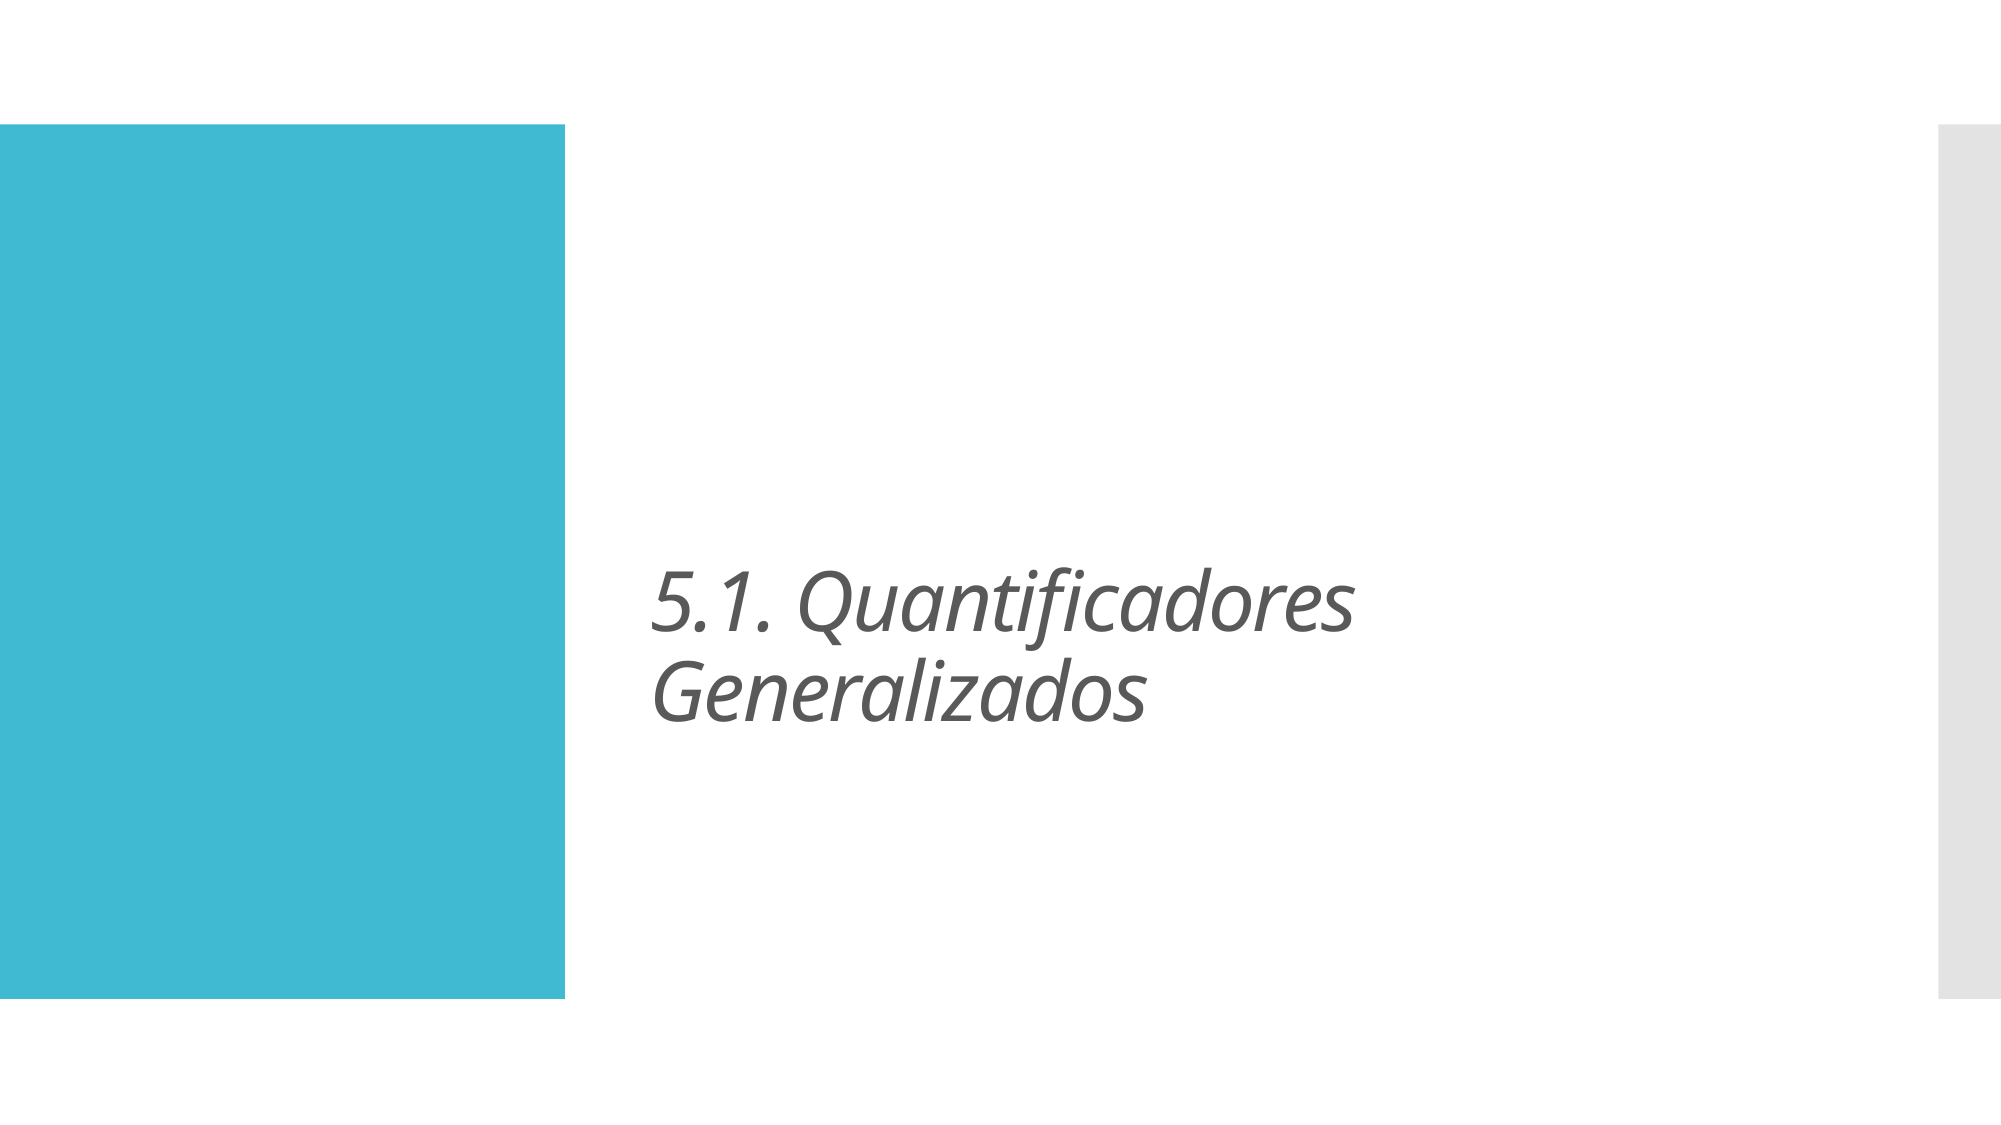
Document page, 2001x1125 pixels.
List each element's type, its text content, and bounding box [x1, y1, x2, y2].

title 5.1. Quantificadores Generalizados [634, 213, 1835, 747]
